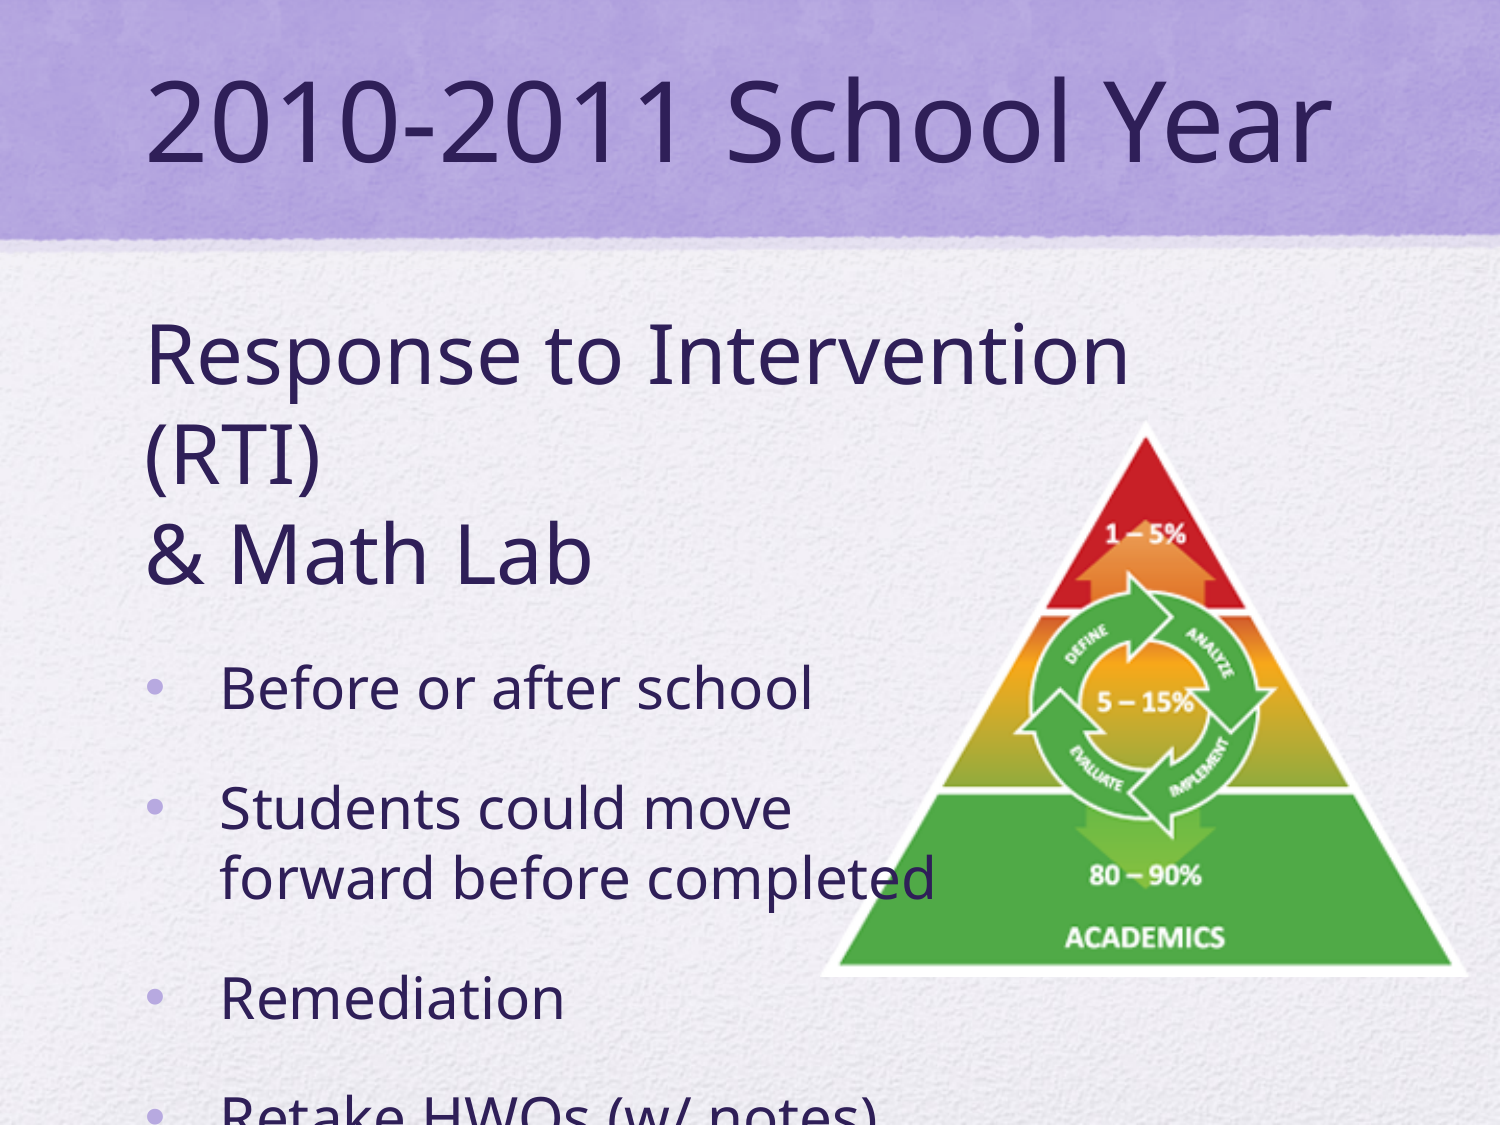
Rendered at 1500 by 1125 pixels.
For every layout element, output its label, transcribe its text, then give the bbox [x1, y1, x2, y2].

title 2010-2011 School Year [129, 6, 1372, 239]
picture [0, 225, 1500, 1125]
list Response to Intervention (RTI) & Math Lab Before or after school Students could move forward before completed Remediation Retake HWQs (w/ notes) [129, 293, 1300, 1049]
